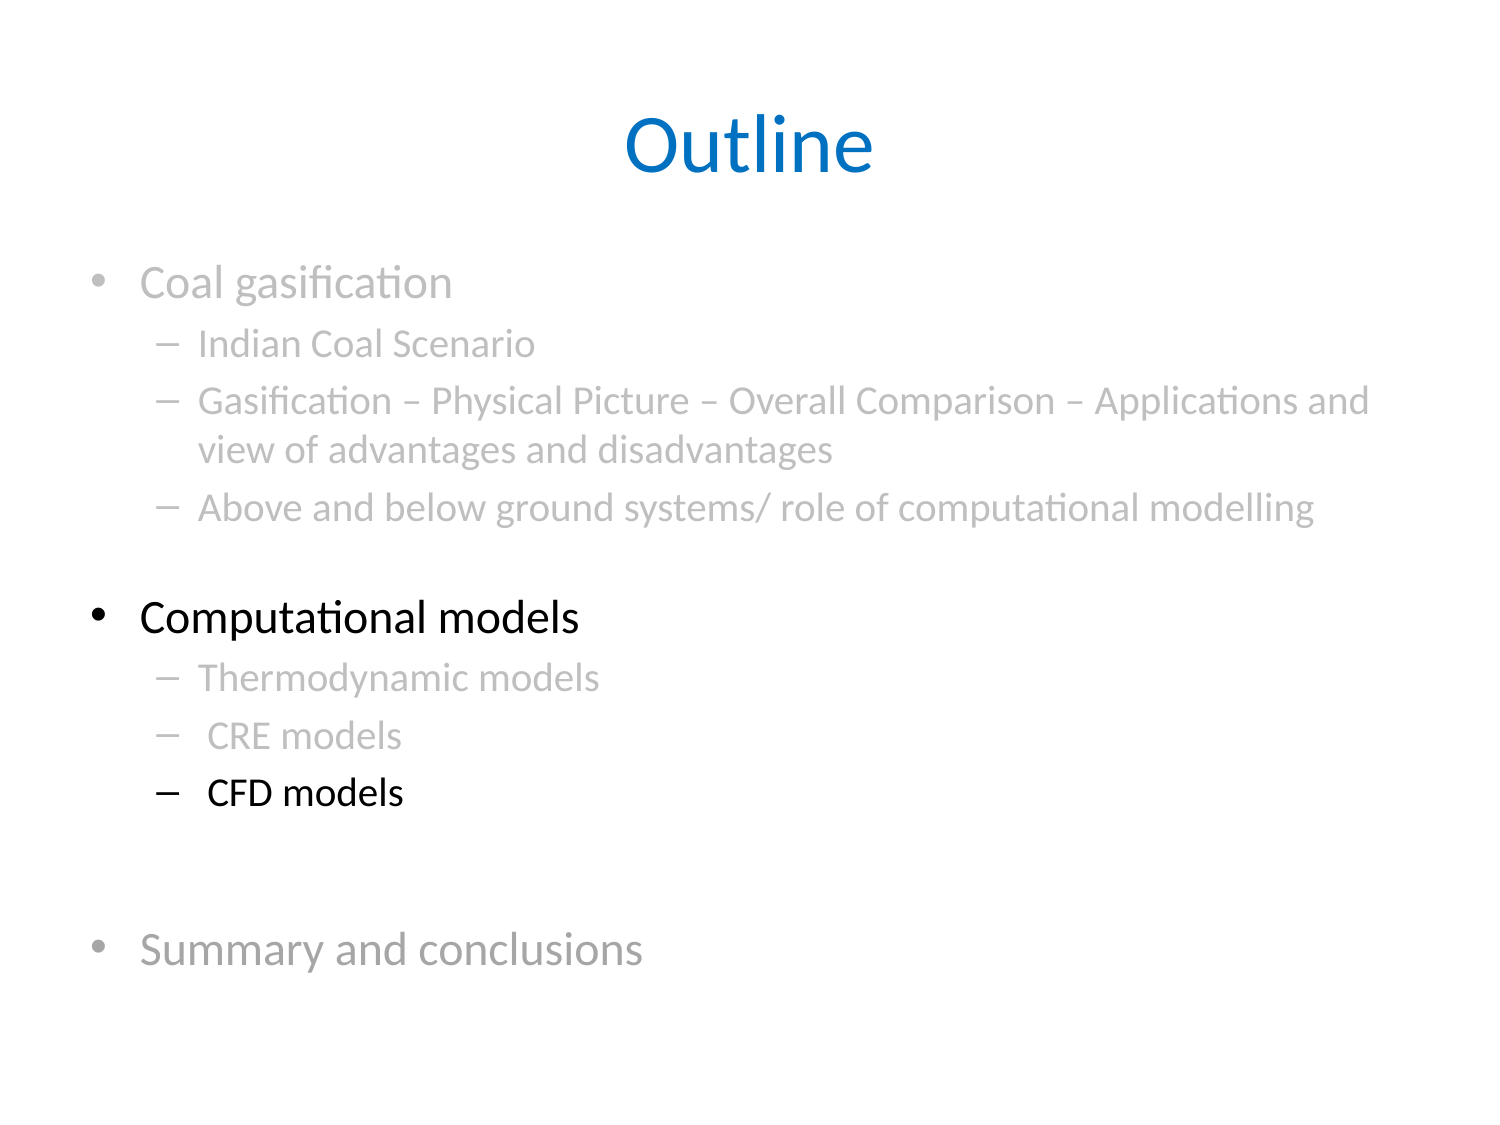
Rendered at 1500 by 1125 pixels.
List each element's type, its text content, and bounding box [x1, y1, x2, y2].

list Coal gasification Indian Coal Scenario Gasification – Physical Picture – Overall Comparison – Applications and view of advantages and disadvantages Above and below ground systems/ role of computational modelling Computational models Thermodynamic models CRE models CFD models Summary and conclusions [75, 243, 1425, 986]
title Outline [75, 45, 1425, 233]
